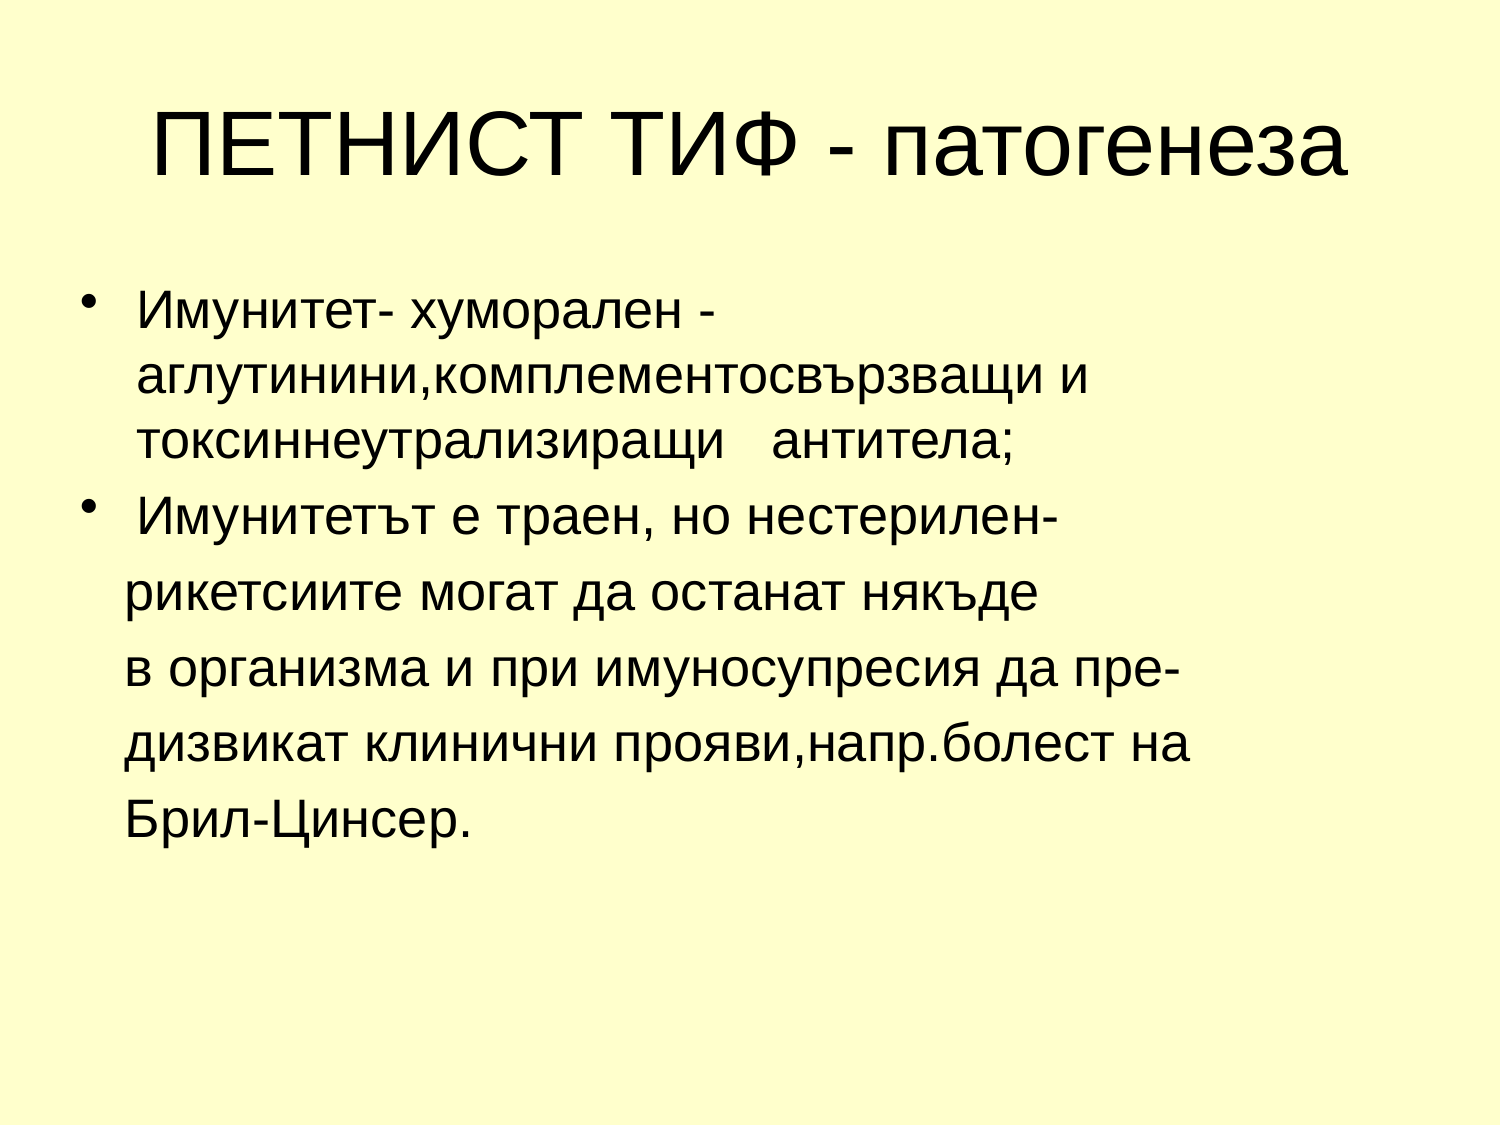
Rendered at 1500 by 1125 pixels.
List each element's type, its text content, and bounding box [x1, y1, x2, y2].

title ПЕТНИСТ ТИФ - патогенеза [75, 45, 1425, 233]
list Имунитет- хуморален -аглутинини,комплементосвързващи и токсиннеутрализиращи антитела; Имунитетът е траен, но нестерилен- рикетсиите могат да останат някъде в организма и при имуносупресия да пре- дизвикат клинични прояви,напр.болест на Брил-Цинсер. [64, 267, 1406, 1059]
